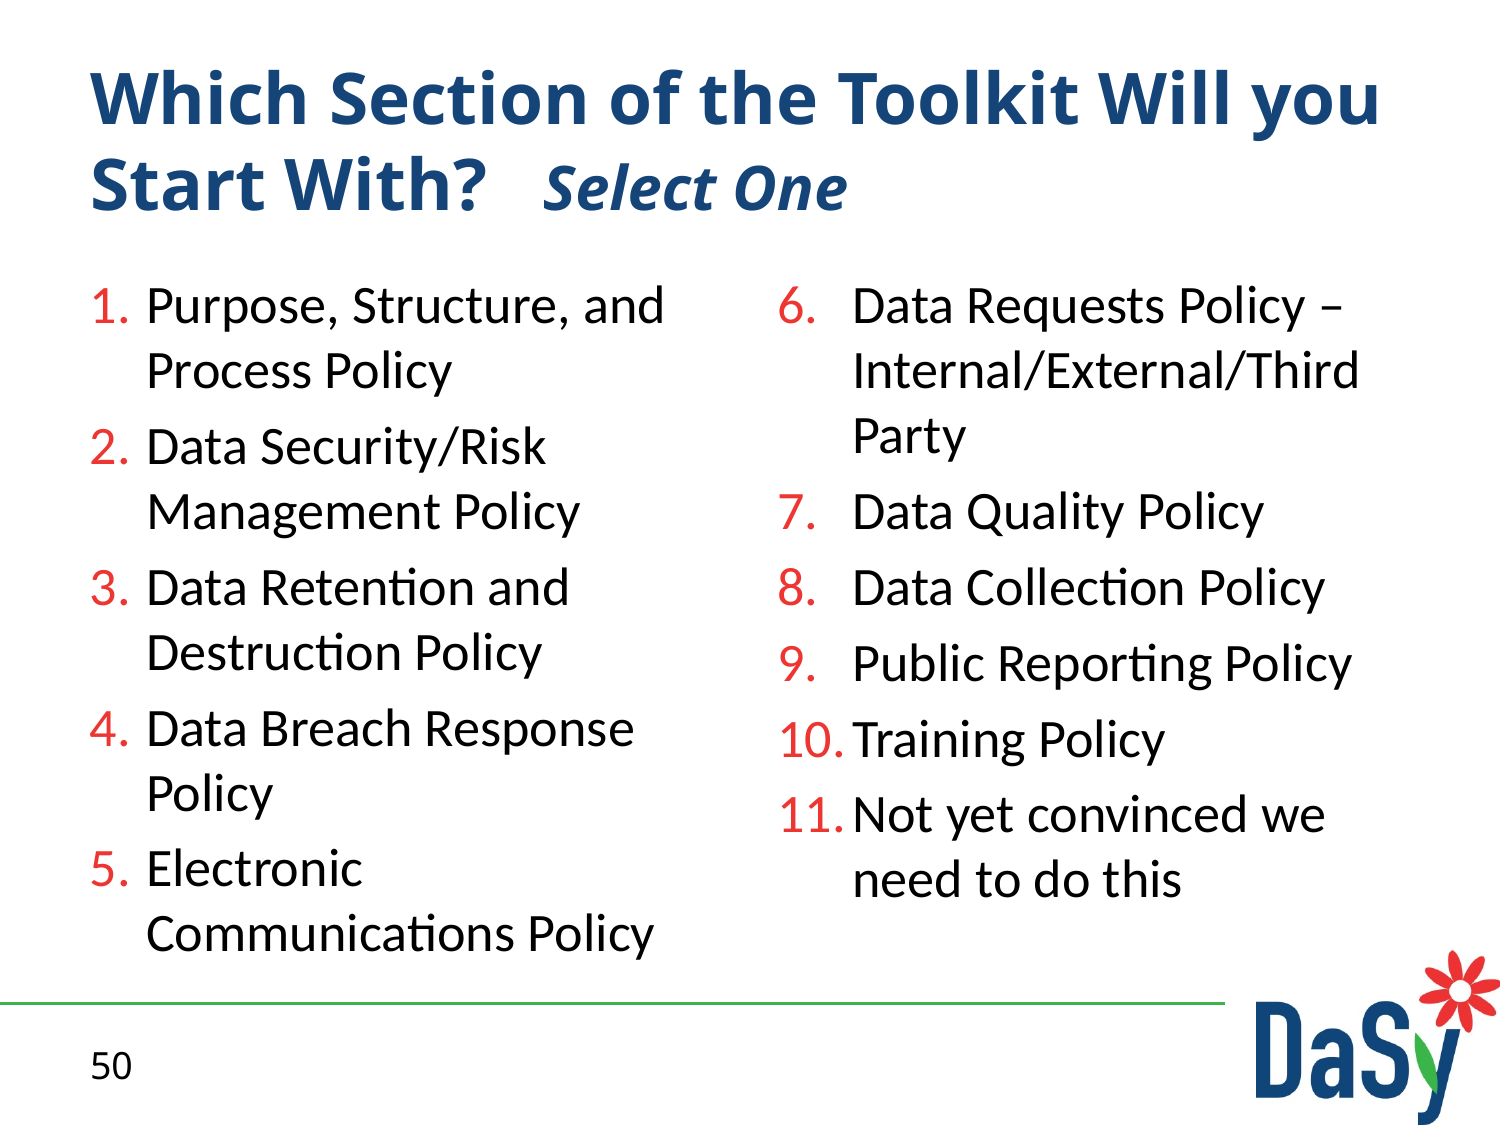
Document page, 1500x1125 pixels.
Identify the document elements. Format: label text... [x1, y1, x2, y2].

title Which Section of the Toolkit Will you Start With? Select One [75, 45, 1425, 233]
list Data Requests Policy – Internal/External/Third Party Data Quality Policy Data Collection Policy Public Reporting Policy Training Policy Not yet convinced we need to do this [762, 262, 1425, 1005]
list Purpose, Structure, and Process Policy Data Security/Risk Management Policy Data Retention and Destruction Policy Data Breach Response Policy Electronic Communications Policy [75, 262, 738, 1005]
picture [1256, 950, 1500, 1125]
